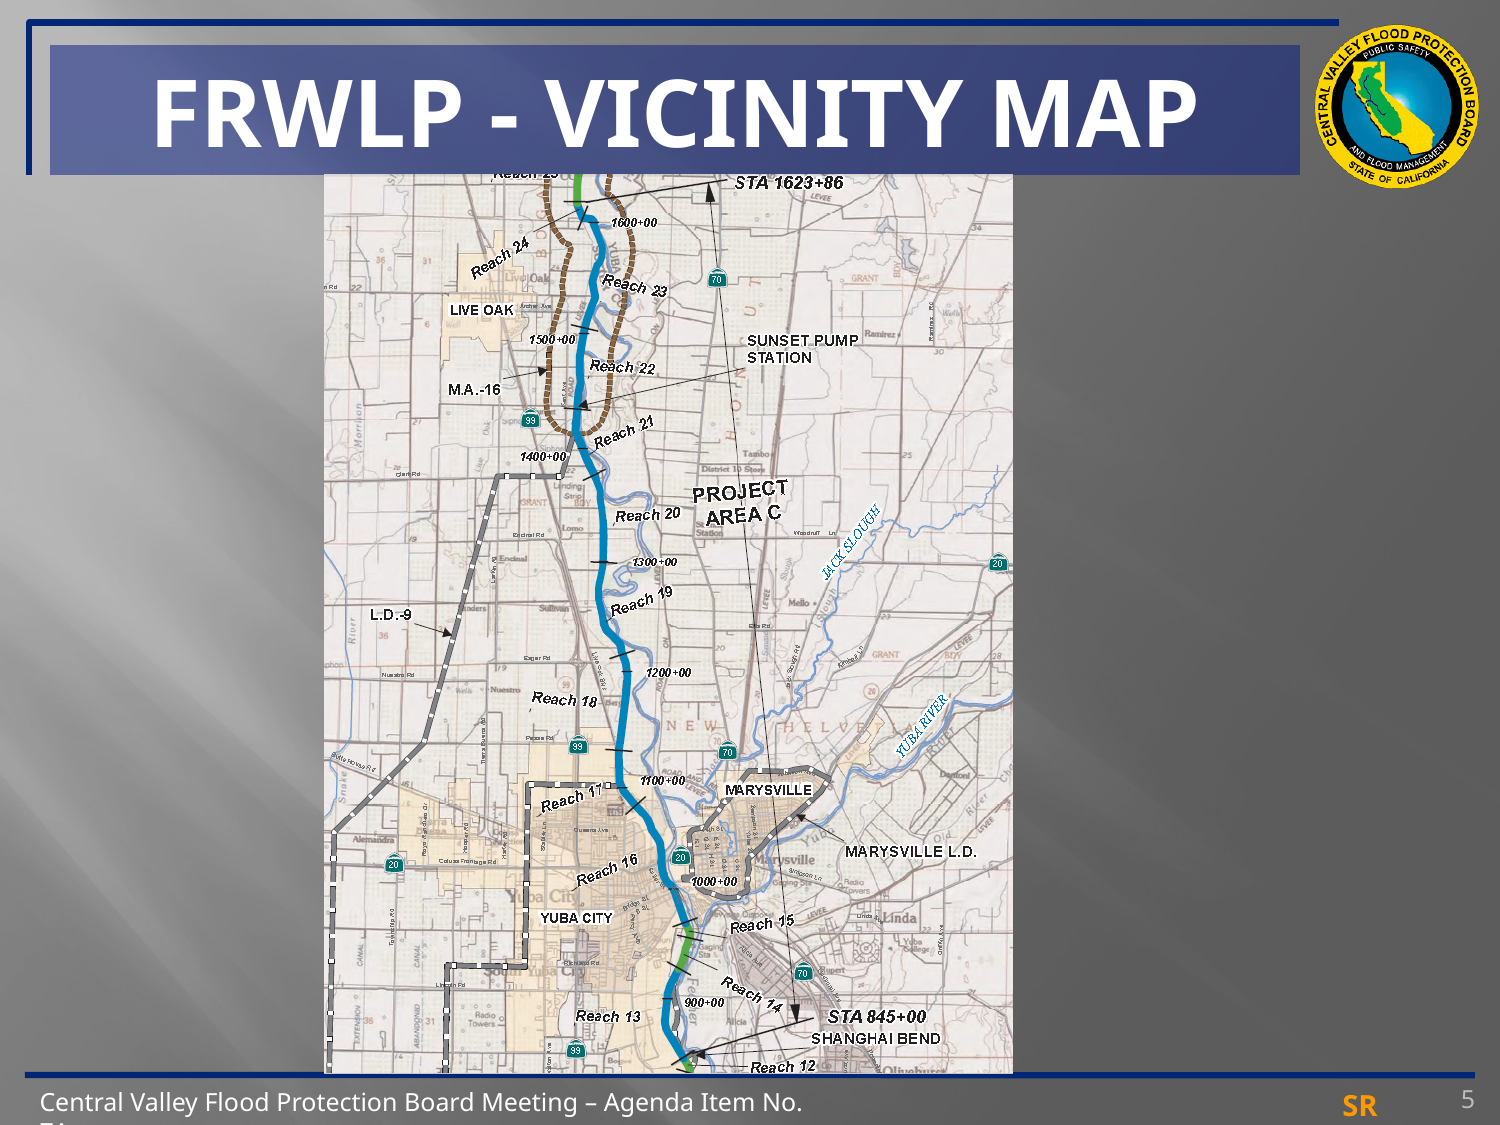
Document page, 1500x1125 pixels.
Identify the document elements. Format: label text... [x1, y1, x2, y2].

picture [1312, 24, 1481, 192]
title FRWLP - VICINITY MAP [50, 45, 1300, 175]
picture [324, 174, 1013, 1074]
slide_number 5 [1400, 1074, 1475, 1125]
